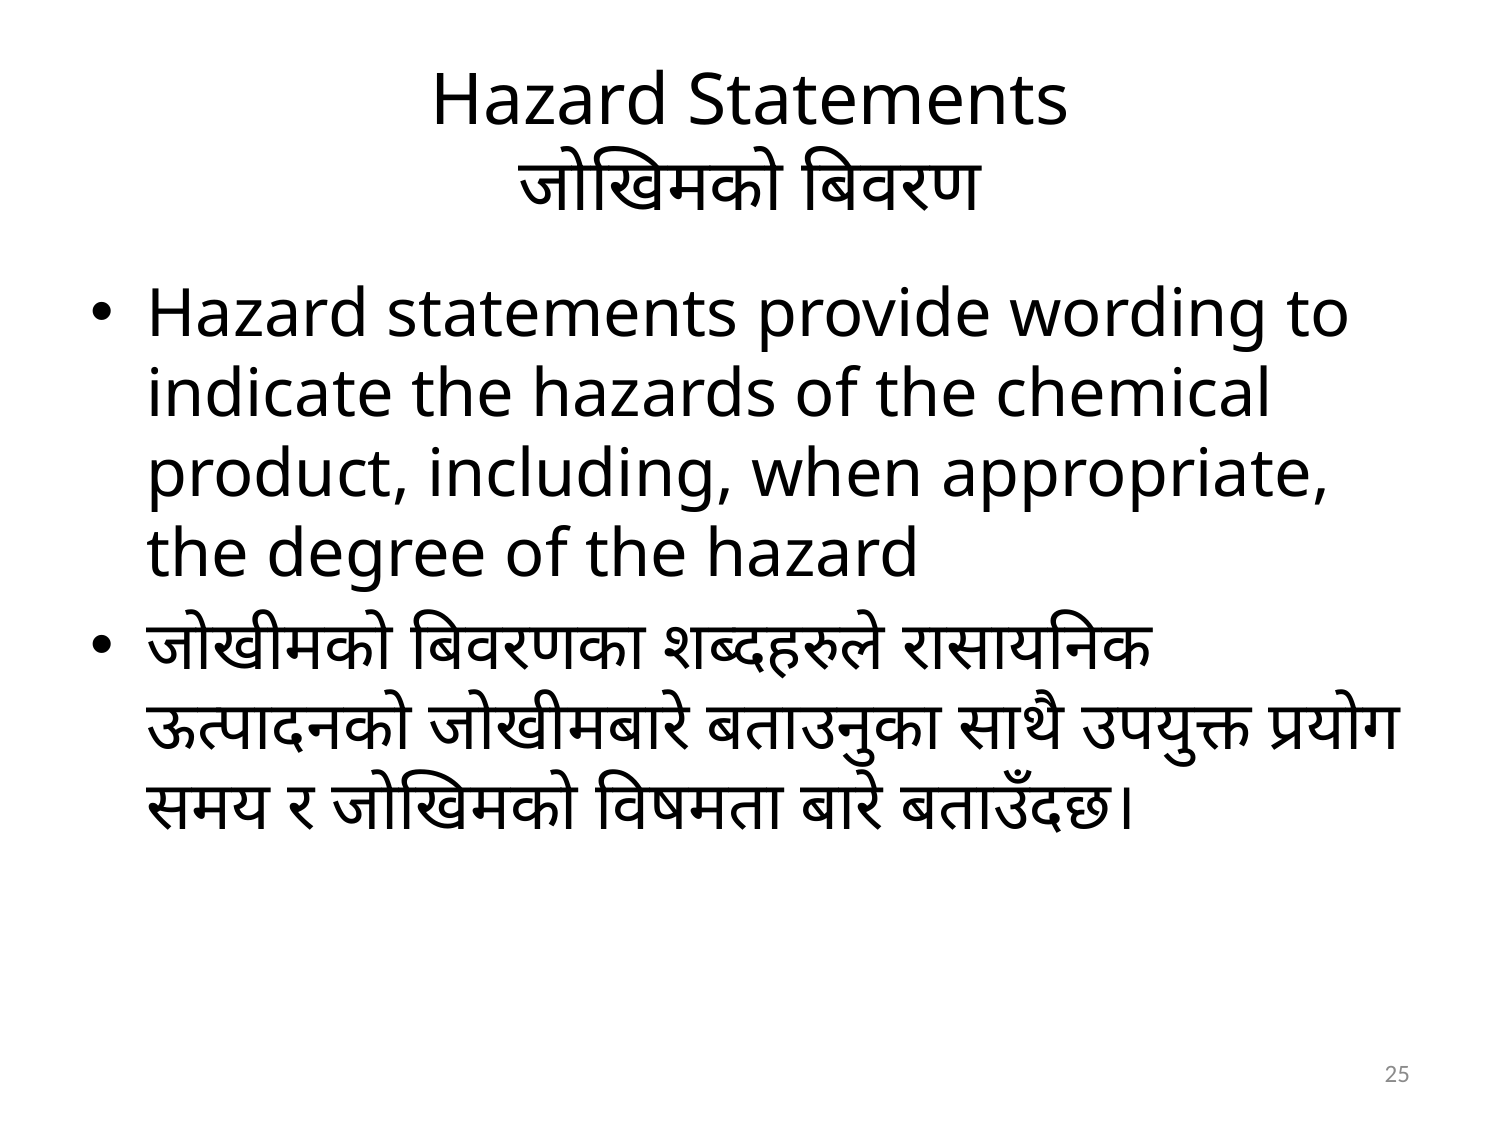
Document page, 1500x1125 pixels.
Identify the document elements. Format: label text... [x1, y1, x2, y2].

list Hazard statements provide wording to indicate the hazards of the chemical product, including, when appropriate, the degree of the hazard जोखीमको बिवरणका शब्दहरुले रासायनिक ऊत्पादनको जोखीमबारे बताउनुका साथै उपयुक्त प्रयोग समय र जोखिमको विषमता बारे बताउँदछ। [75, 262, 1425, 1005]
slide_number 25 [1074, 1042, 1425, 1103]
title Hazard Statements जोखिमको बिवरण [75, 45, 1425, 233]
